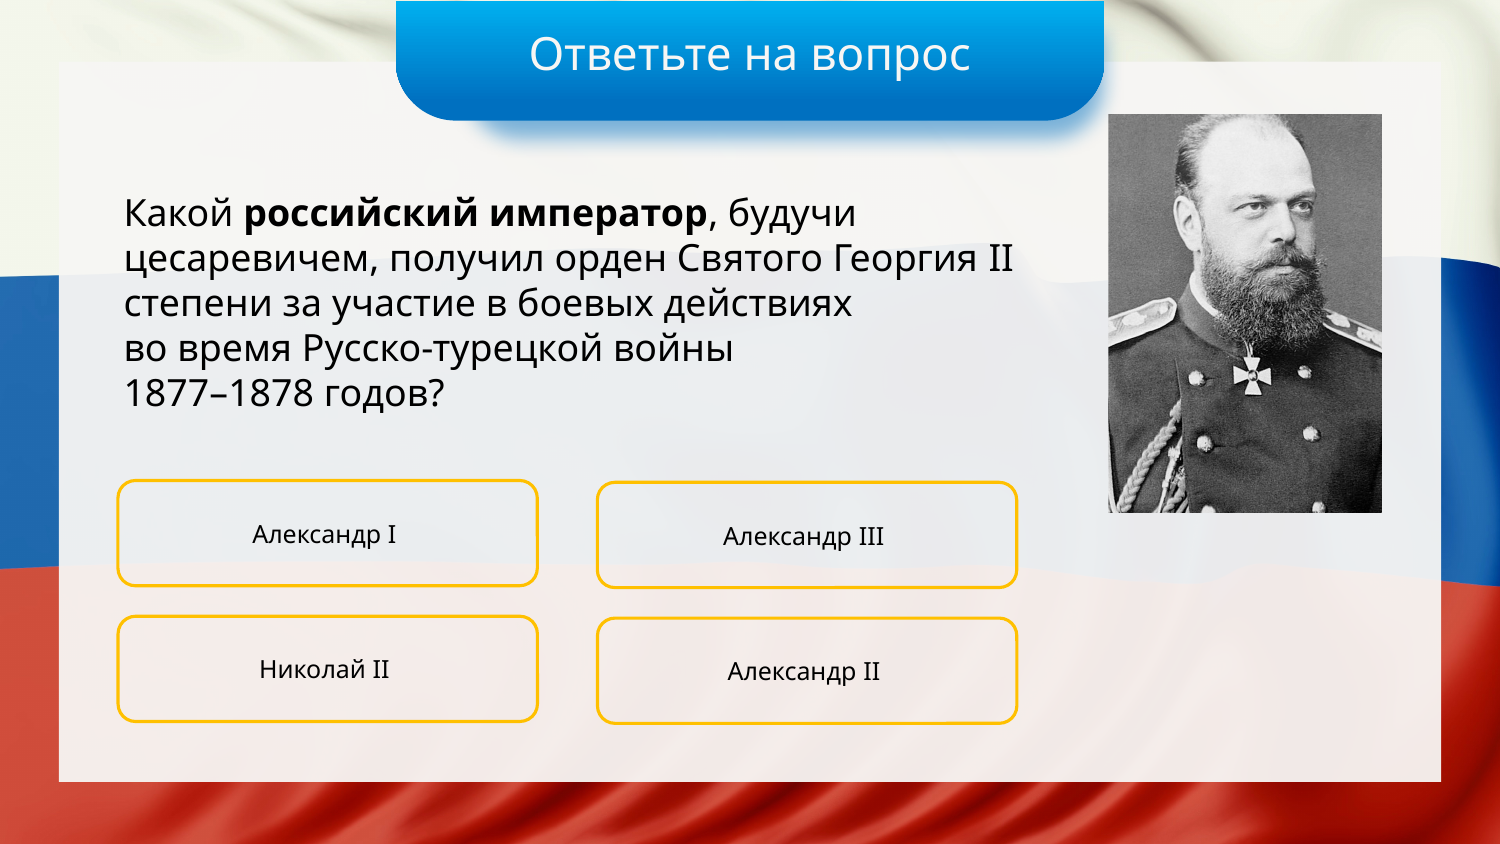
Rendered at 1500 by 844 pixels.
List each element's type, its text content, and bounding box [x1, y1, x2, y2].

text_box [58, 61, 1442, 783]
text_box [394, 0, 1106, 122]
text_box Александр I [116, 479, 539, 587]
text_box Какой российский император, будучи цесаревичем, получил орден Святого Георгия II степени за участие в боевых действиях во время Русско-турецкой войны 1877–1878 годов? [123, 189, 1022, 415]
text_box Александр III [596, 481, 1018, 589]
picture [0, 0, 1500, 844]
picture [1108, 114, 1382, 513]
text_box Александр II [596, 617, 1018, 725]
text_box Ответьте на вопрос [513, 17, 987, 88]
text_box Вернуться назад [464, 61, 1118, 154]
text_box Николай II [117, 615, 539, 723]
